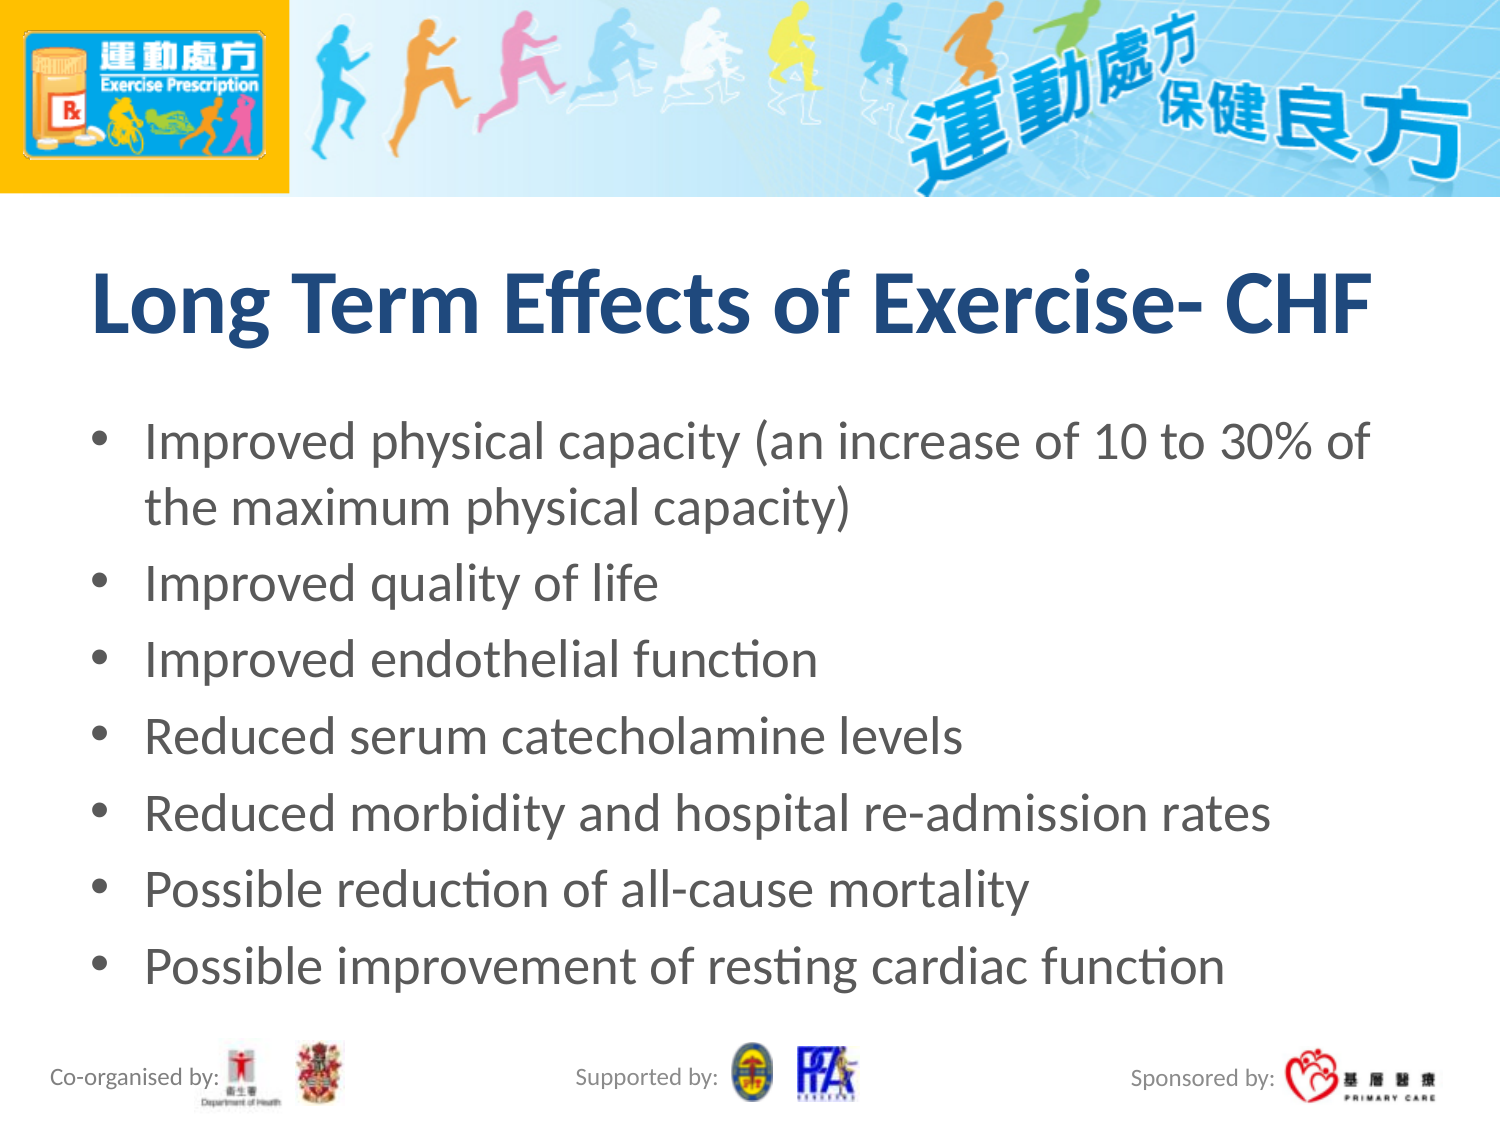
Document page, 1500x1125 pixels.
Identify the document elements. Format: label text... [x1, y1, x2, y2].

picture [2, 0, 1500, 197]
title Long Term Effects of Exercise- CHF [76, 219, 1428, 374]
picture [797, 1046, 860, 1102]
picture [1280, 1046, 1443, 1106]
picture [194, 1038, 290, 1120]
list Improved physical capacity (an increase of 10 to 30% of the maximum physical capacity) Improved quality of life Improved endothelial function Reduced serum catecholamine levels Reduced morbidity and hospital re-admission rates Possible reduction of all-cause mortality Possible improvement of resting cardiac function [74, 396, 1426, 1012]
picture [23, 29, 266, 160]
picture [731, 1042, 773, 1102]
picture [295, 1040, 345, 1106]
